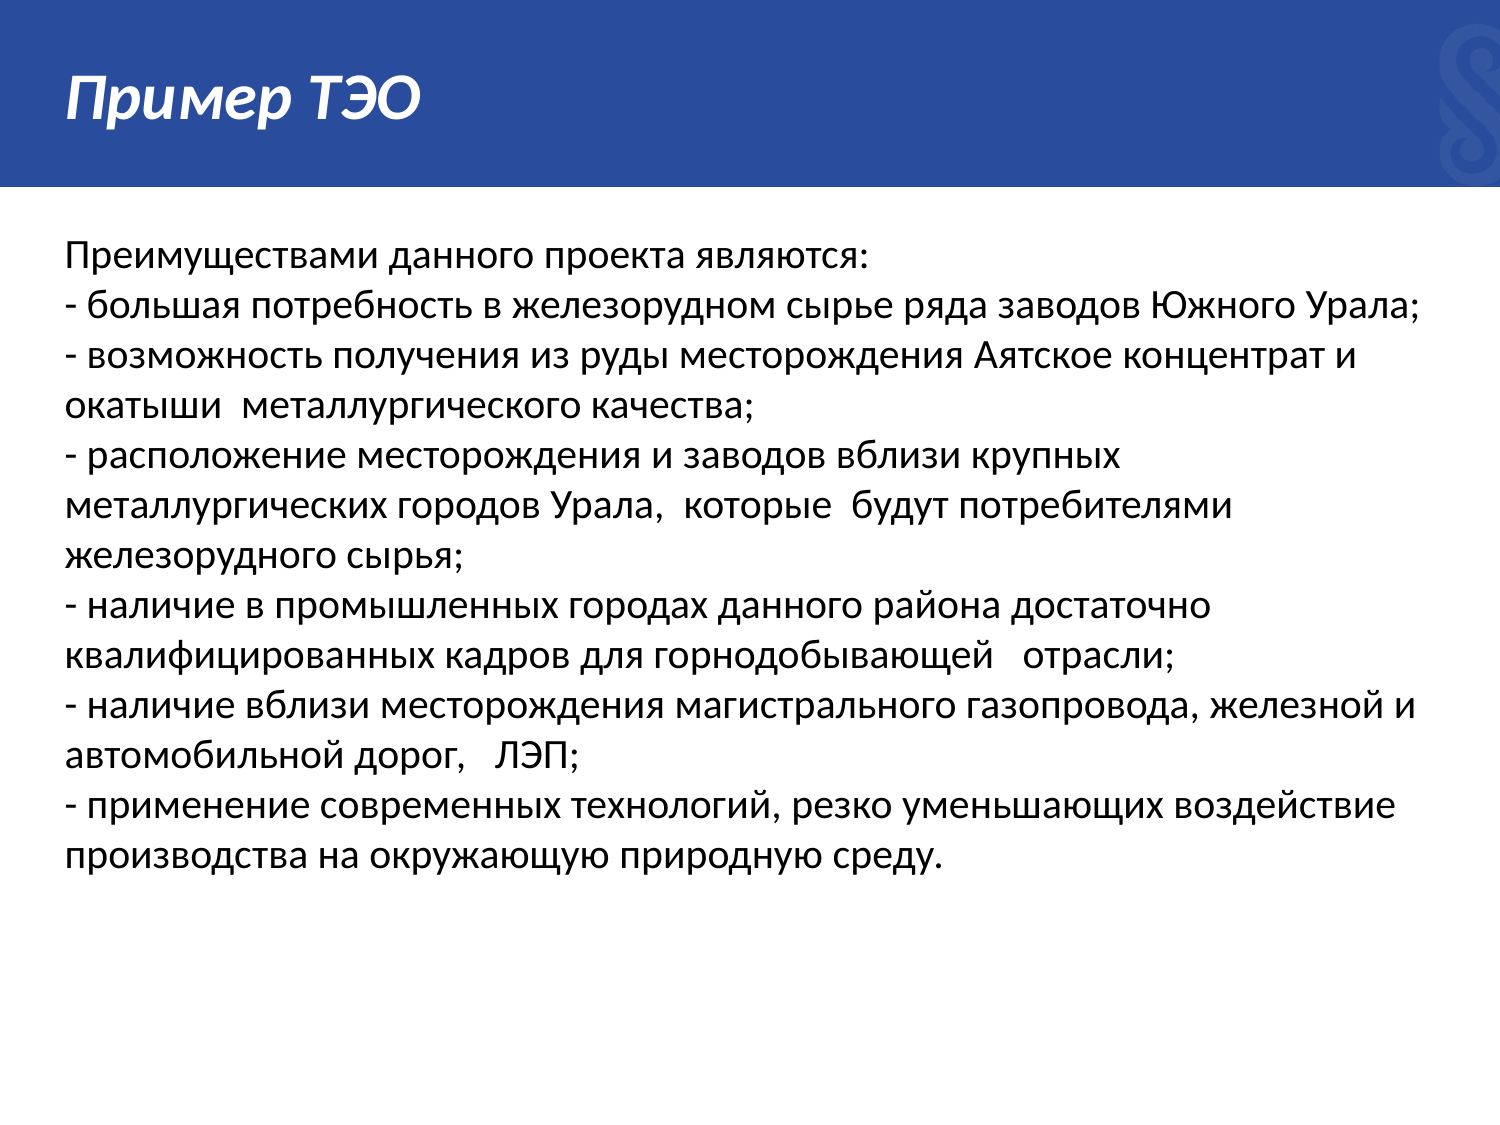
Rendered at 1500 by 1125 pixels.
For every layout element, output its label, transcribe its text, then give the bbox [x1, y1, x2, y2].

title Пример ТЭО [49, 52, 1387, 143]
text_box Преимуществами данного проекта являются: - большая потребность в железорудном сырье ряда заводов Южного Урала; - возможность получения из руды месторождения Аятское концентрат и окатыши металлургического качества; - расположение месторождения и заводов вблизи крупных металлургических городов Урала, которые будут потребителями железорудного сырья; - наличие в промышленных городах данного района достаточно квалифицированных кадров для горнодобывающей отрасли; - наличие вблизи месторождения магистрального газопровода, железной и автомобильной дорог, ЛЭП; - применение современных технологий, резко уменьшающих воздействие производства на окружающую природную среду. [49, 219, 1464, 935]
picture [0, 0, 1500, 1125]
